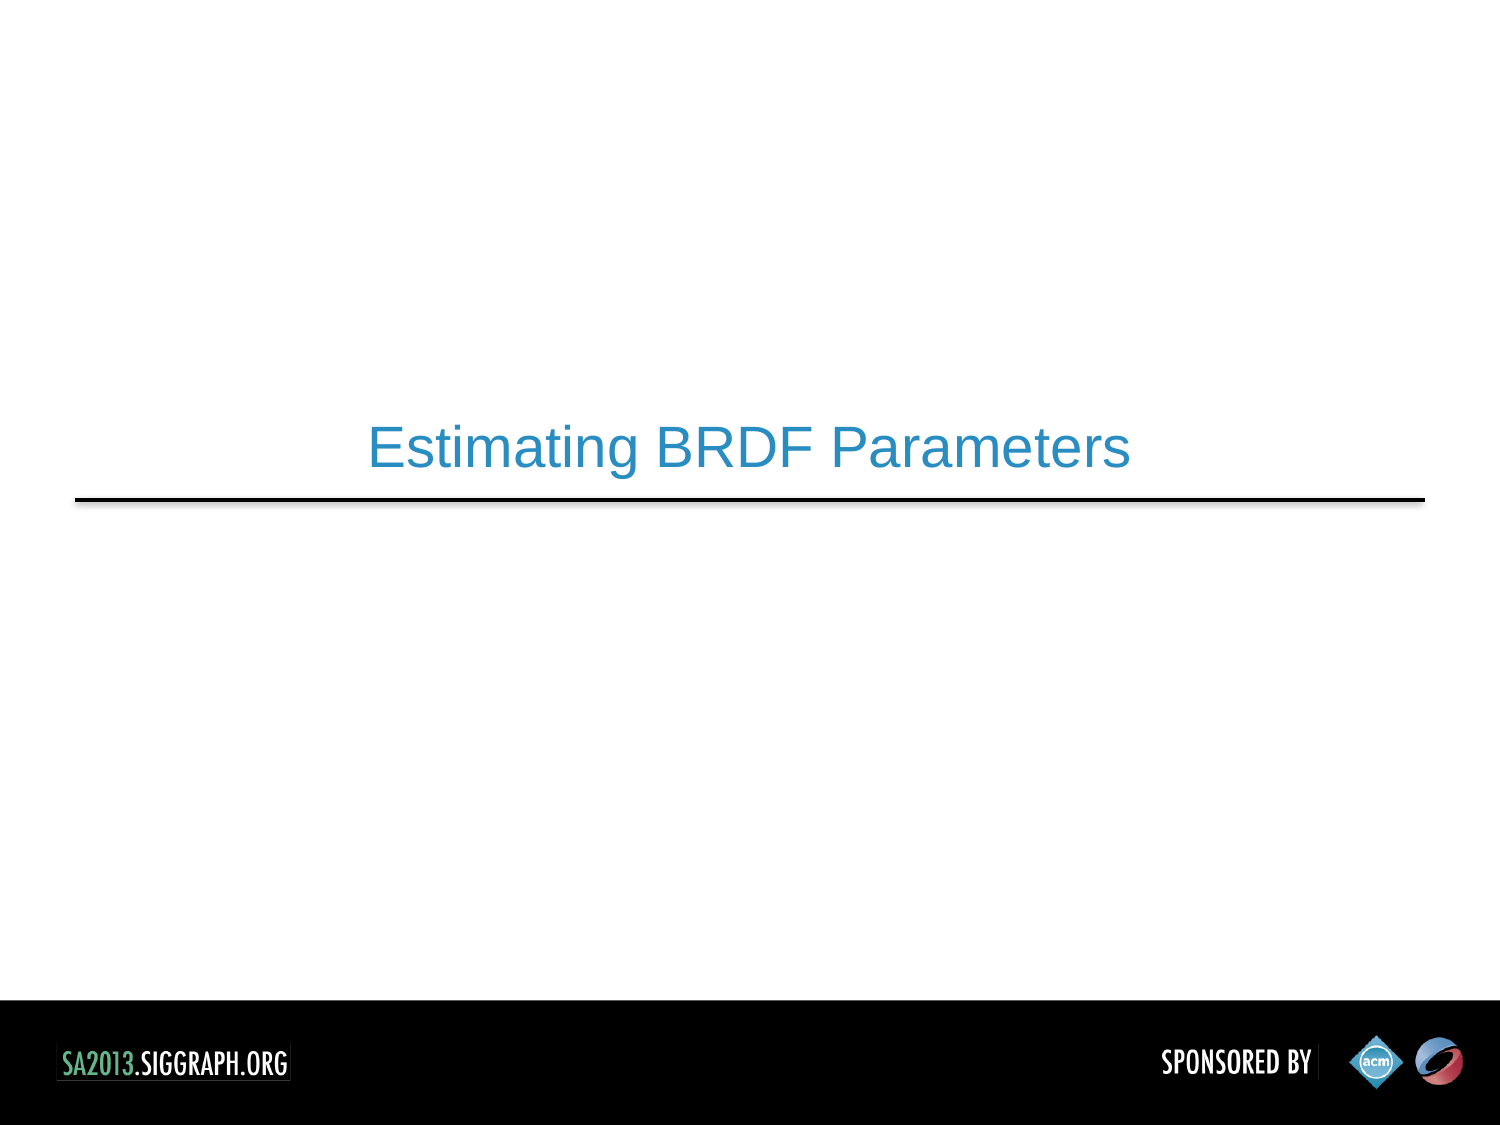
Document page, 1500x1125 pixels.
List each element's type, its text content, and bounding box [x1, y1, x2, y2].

title Estimating BRDF Parameters [75, 350, 1425, 538]
picture [37, 1024, 311, 1102]
picture [1125, 1009, 1463, 1111]
